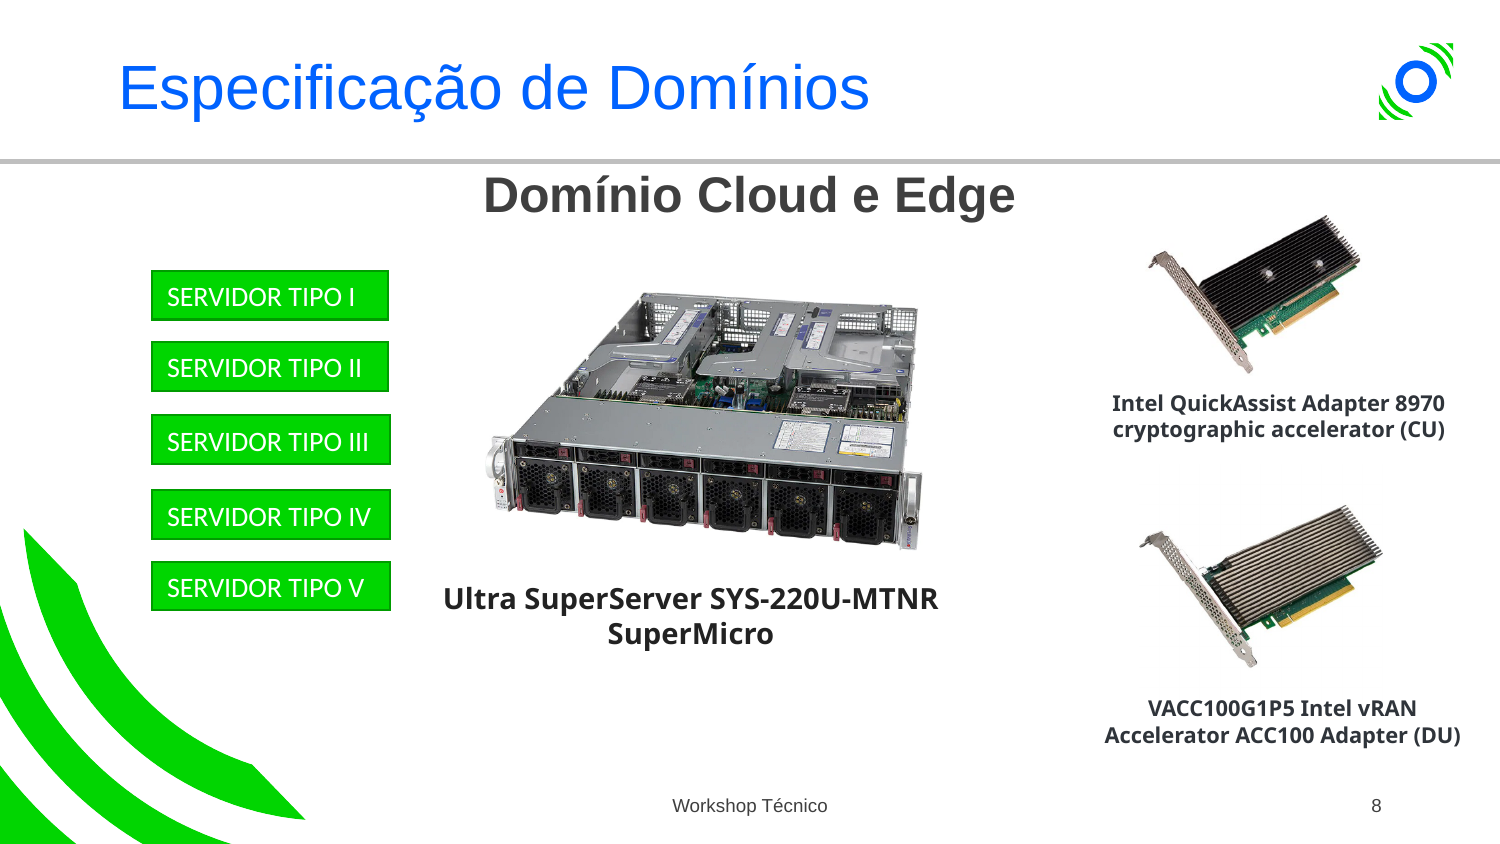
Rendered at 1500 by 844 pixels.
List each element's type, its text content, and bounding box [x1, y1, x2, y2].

title Especificação de Domínios [103, 16, 1320, 161]
text_box Domínio Cloud e Edge [103, 161, 1397, 233]
slide_number 8 [1059, 782, 1397, 827]
picture [1139, 464, 1383, 708]
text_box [151, 270, 391, 540]
text_box VACC100G1P5 Intel vRAN Accelerator ACC100 Adapter (DU) [1084, 687, 1482, 755]
picture [1139, 215, 1398, 376]
picture [0, 528, 306, 844]
picture [450, 276, 954, 555]
text_box Intel QuickAssist Adapter 8970 cryptographic accelerator (CU) [1080, 381, 1478, 450]
picture [1378, 43, 1454, 120]
footer Workshop Técnico [496, 782, 1004, 827]
text_box SERVIDOR TIPO V [152, 561, 390, 611]
text_box Ultra SuperServer SYS-220U-MTNR SuperMicro [428, 572, 954, 658]
